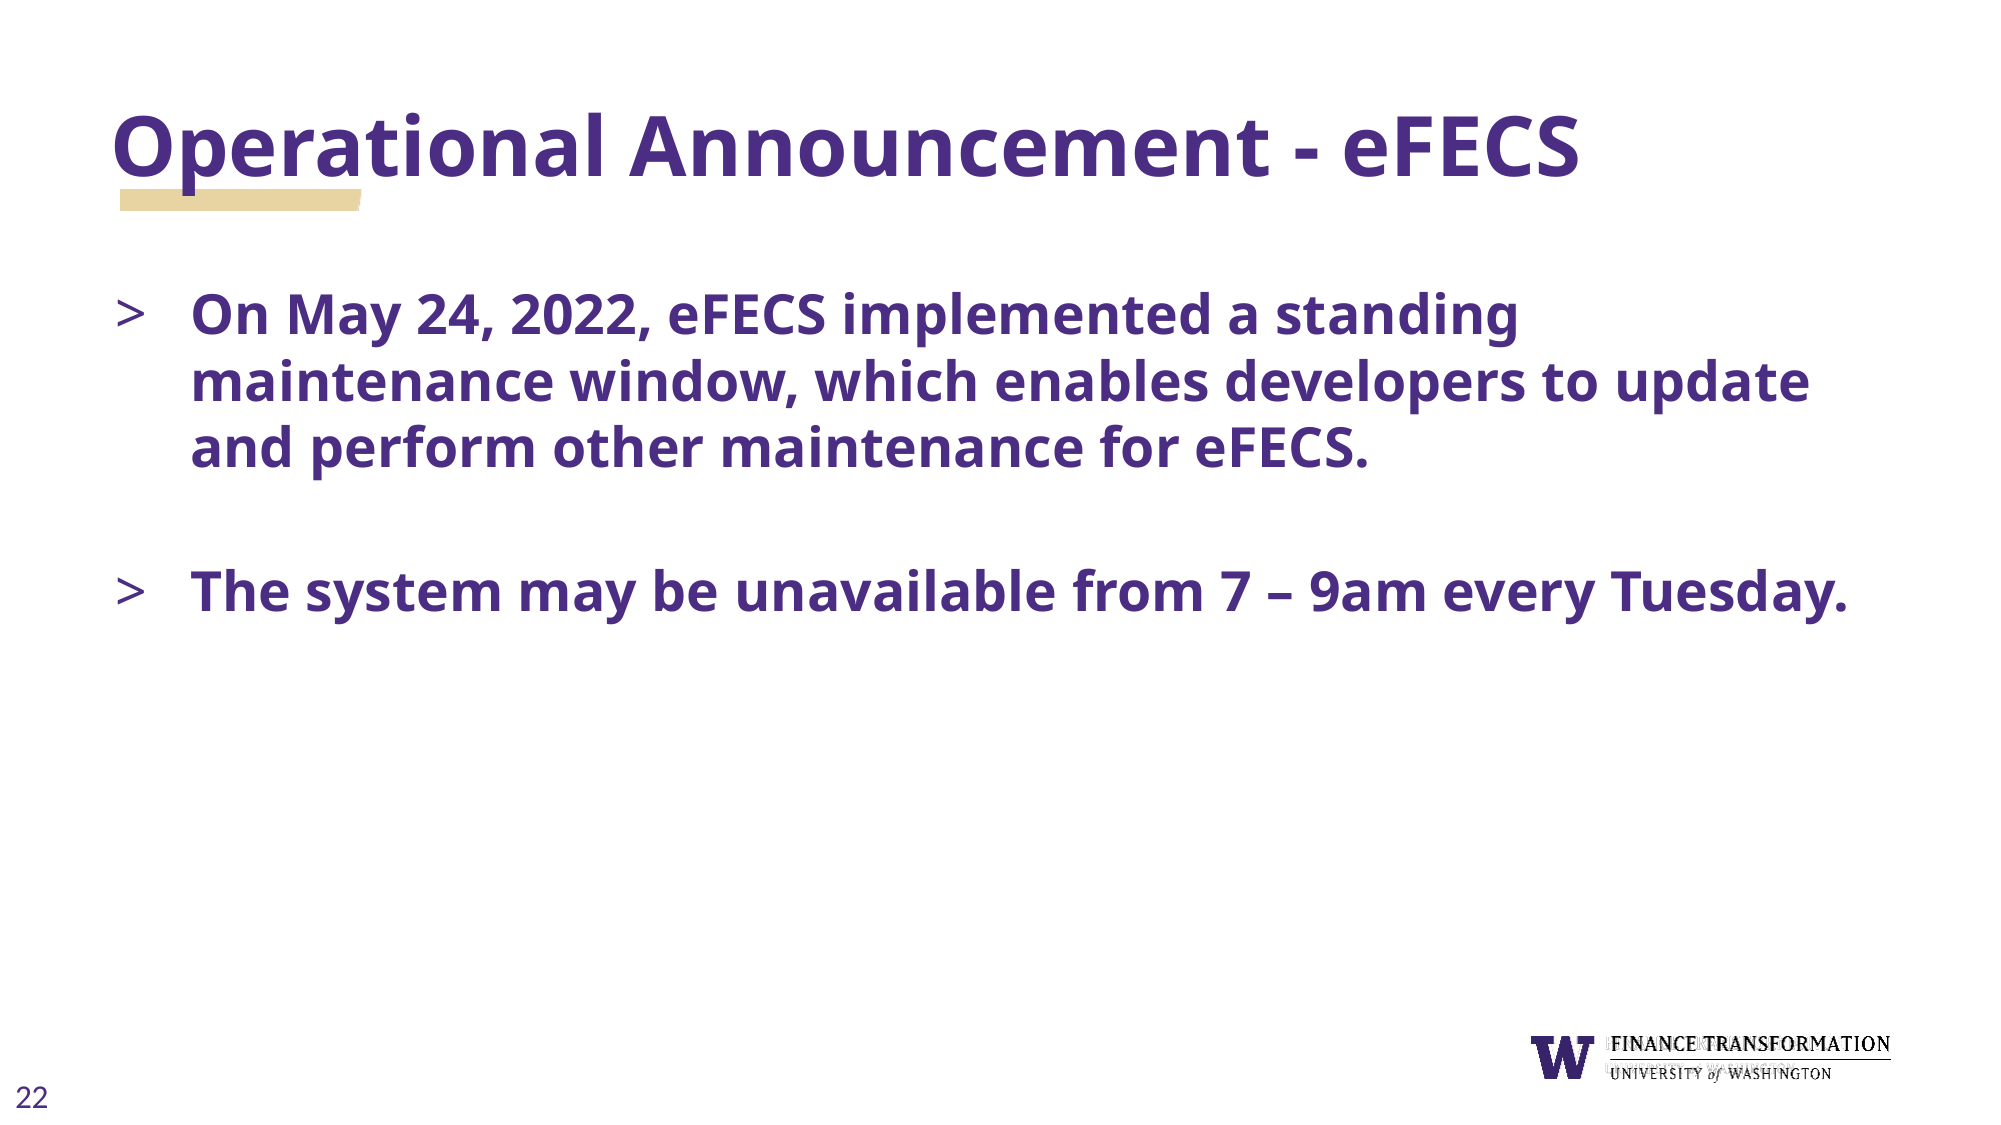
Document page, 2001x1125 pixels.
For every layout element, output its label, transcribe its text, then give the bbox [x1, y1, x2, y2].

title Operational Announcement - eFECS [95, 91, 1889, 201]
list On May 24, 2022, eFECS implemented a standing maintenance window, which enables developers to update and perform other maintenance for eFECS. The system may be unavailable from 7 – 9am every Tuesday. [95, 268, 1889, 993]
slide_number 22 [0, 1064, 127, 1125]
picture [1531, 1036, 1891, 1083]
